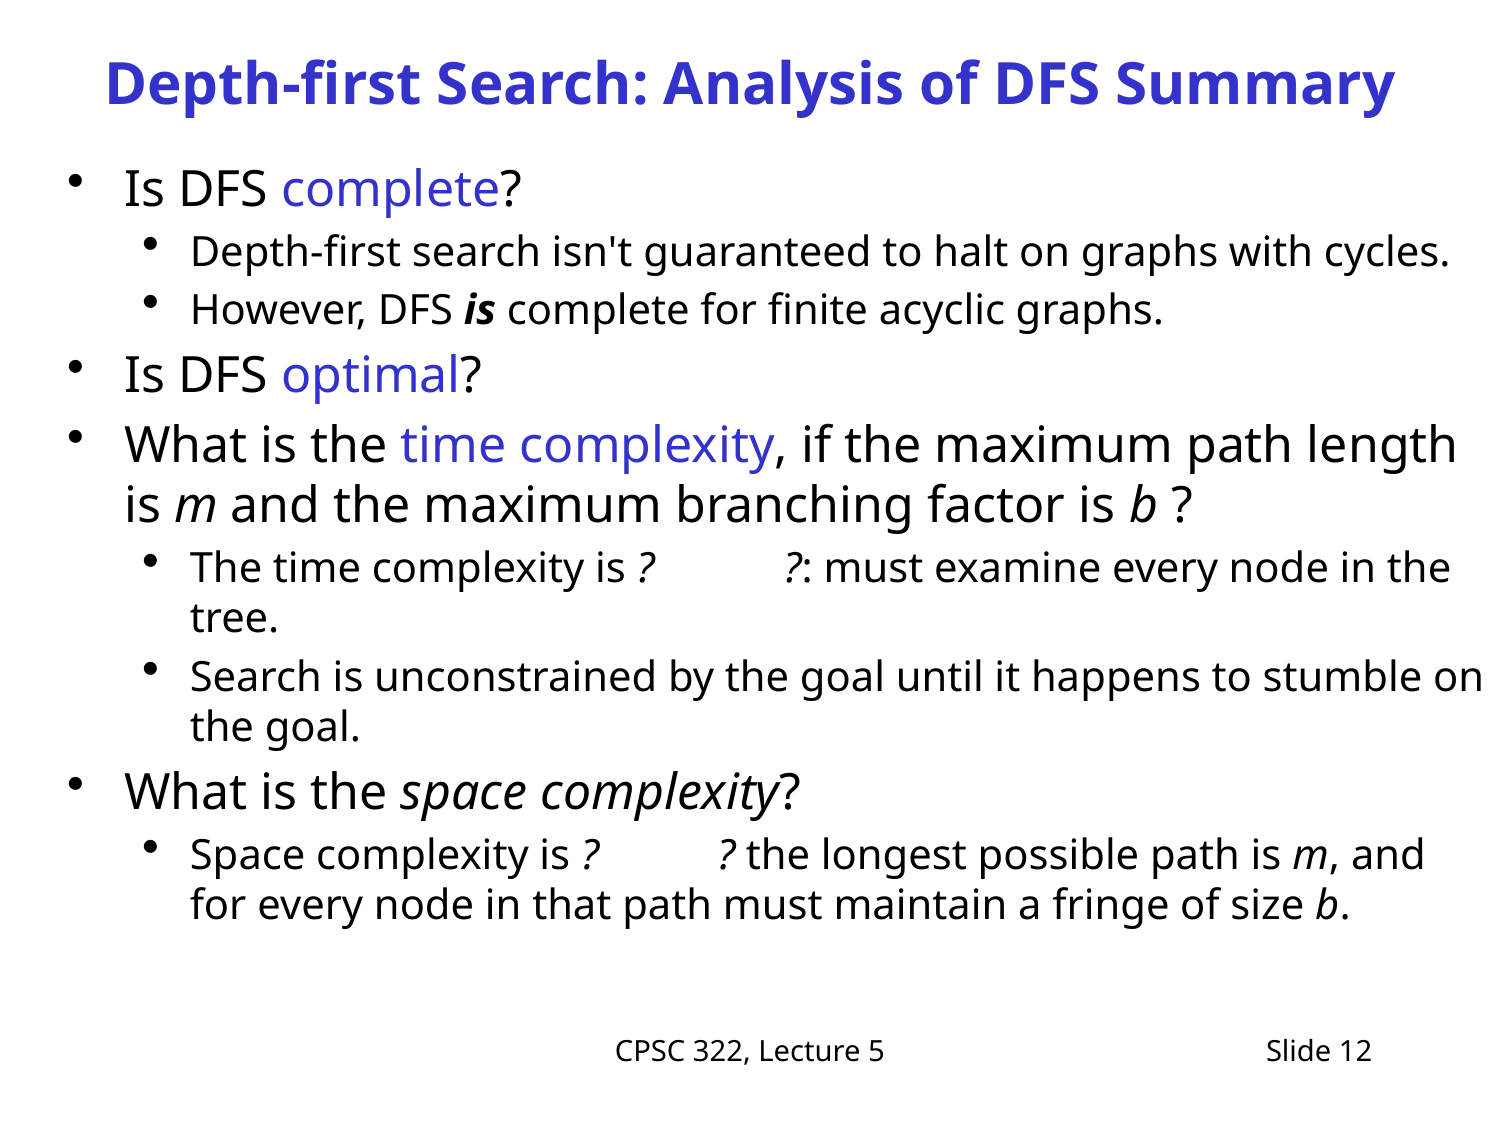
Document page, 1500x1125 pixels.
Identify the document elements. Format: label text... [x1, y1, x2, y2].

footer CPSC 322, Lecture 5 [512, 1036, 988, 1101]
list [40, 113, 1500, 1036]
text_box Is DFS complete? Depth-first search isn't guaranteed to halt on graphs with cycles. However, DFS is complete for finite acyclic graphs. Is DFS optimal? What is the time complexity, if the maximum path length is m and the maximum branching factor is b ? The time complexity is ? ?: must examine every node in the tree. Search is unconstrained by the goal until it happens to stumble on the goal. What is the space complexity? Space complexity is ? ? the longest possible path is m, and for every node in that path must maintain a fringe of size b. [53, 148, 1500, 887]
title Depth-first Search: Analysis of DFS Summary [49, 24, 1451, 113]
slide_number Slide 12 [1074, 1036, 1388, 1101]
